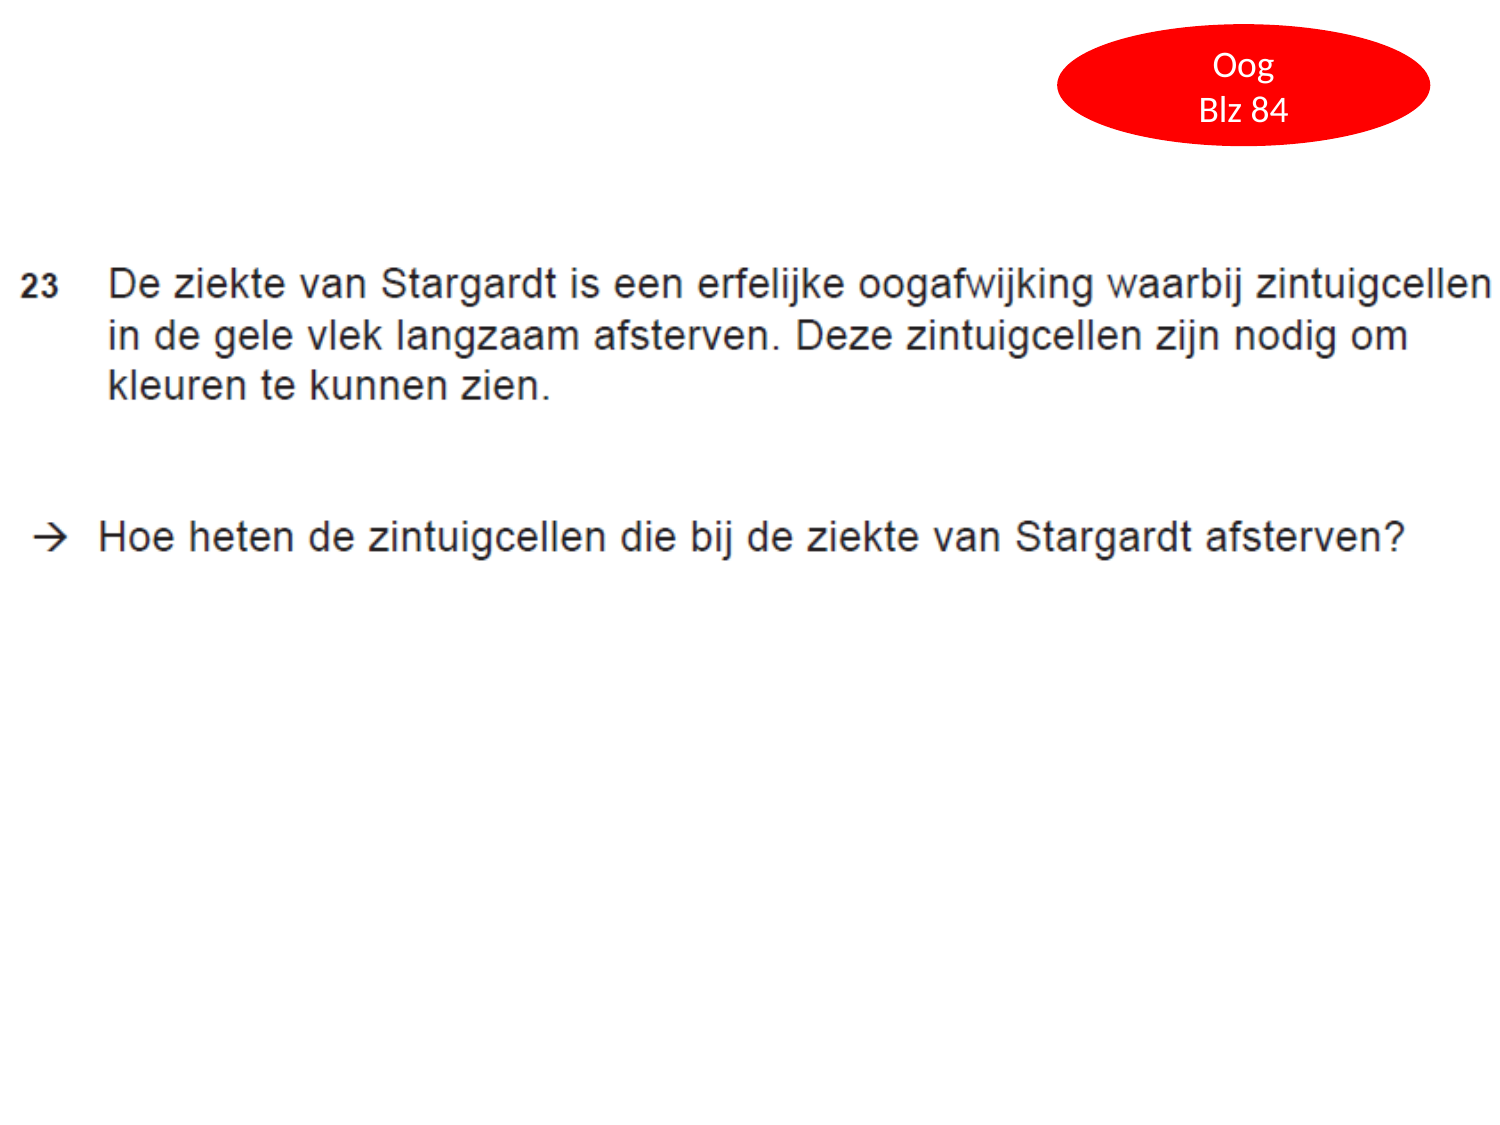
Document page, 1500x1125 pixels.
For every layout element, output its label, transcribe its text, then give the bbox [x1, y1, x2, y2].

picture [17, 503, 1415, 604]
picture [0, 243, 1500, 410]
text_box Oog Blz 84 [1055, 22, 1433, 149]
